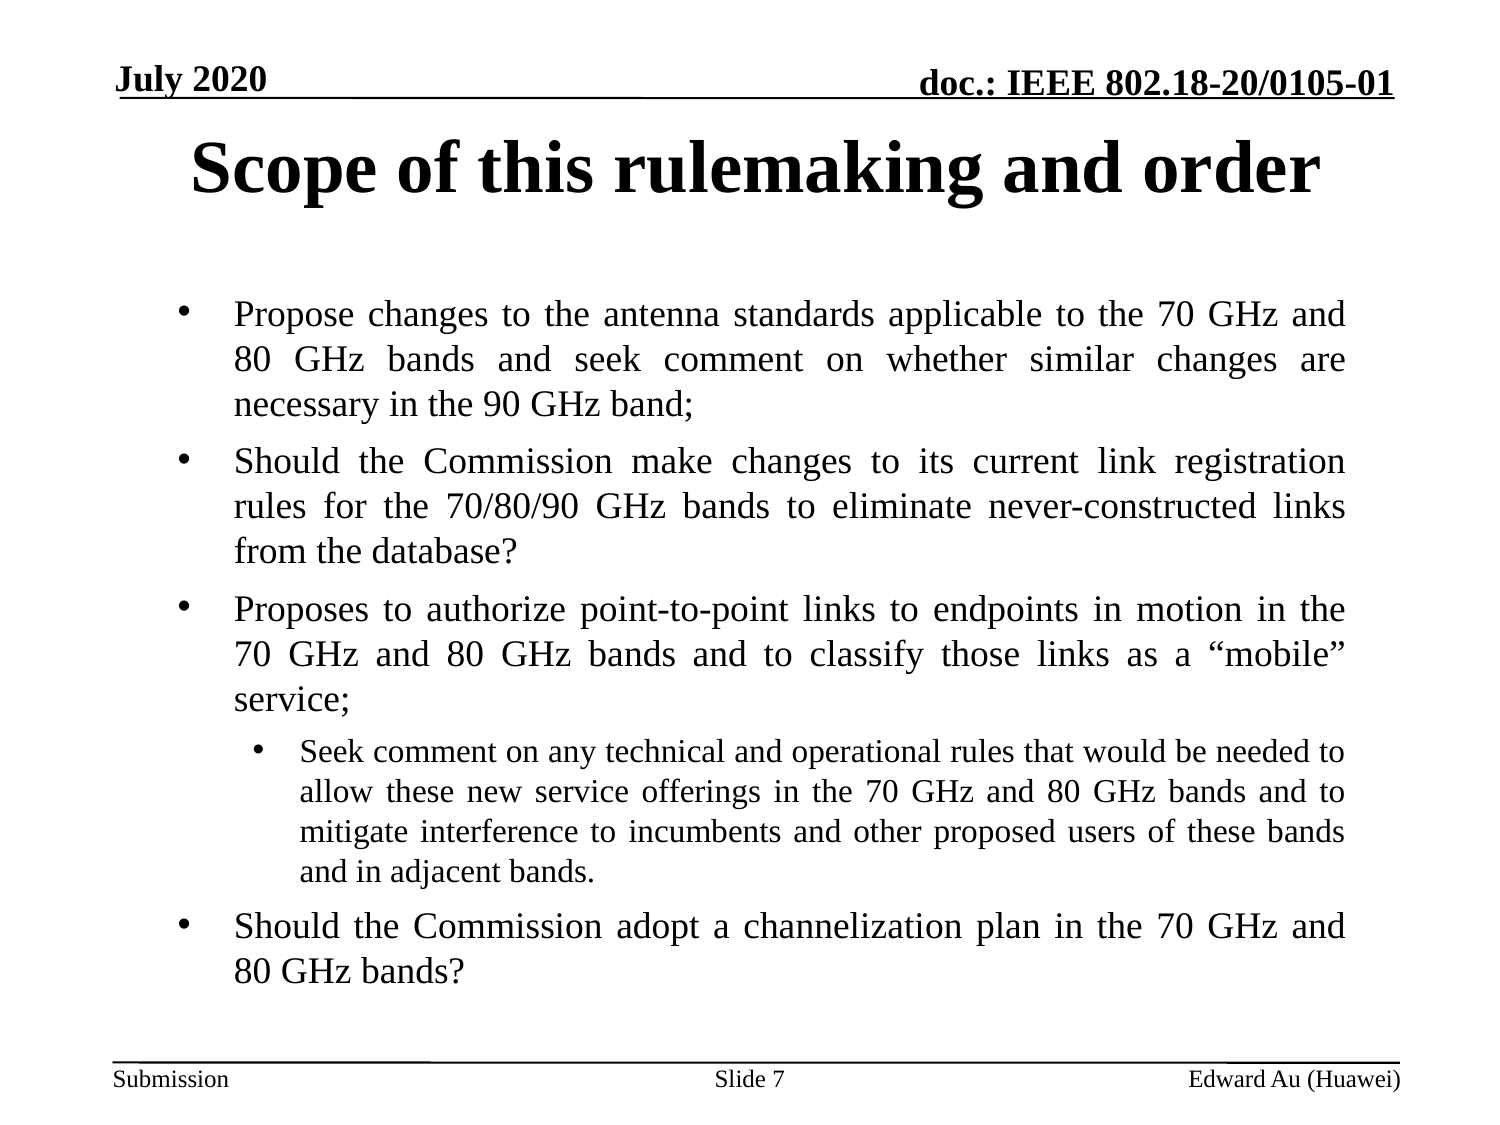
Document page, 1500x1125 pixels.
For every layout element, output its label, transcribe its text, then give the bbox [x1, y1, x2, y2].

title Scope of this rulemaking and order [87, 99, 1426, 226]
list Propose changes to the antenna standards applicable to the 70 GHz and 80 GHz bands and seek comment on whether similar changes are necessary in the 90 GHz band; Should the Commission make changes to its current link registration rules for the 70/80/90 GHz bands to eliminate never-constructed links from the database? Proposes to authorize point-to-point links to endpoints in motion in the 70 GHz and 80 GHz bands and to classify those links as a “mobile” service; Seek comment on any technical and operational rules that would be needed to allow these new service offerings in the 70 GHz and 80 GHz bands and to mitigate interference to incumbents and other proposed users of these bands and in adjacent bands. Should the Commission adopt a channelization plan in the 70 GHz and 80 GHz bands? [162, 280, 1363, 1013]
slide_number Slide 7 [699, 1061, 800, 1123]
footer Edward Au (Huawei) [902, 1061, 1402, 1093]
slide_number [114, 54, 493, 100]
